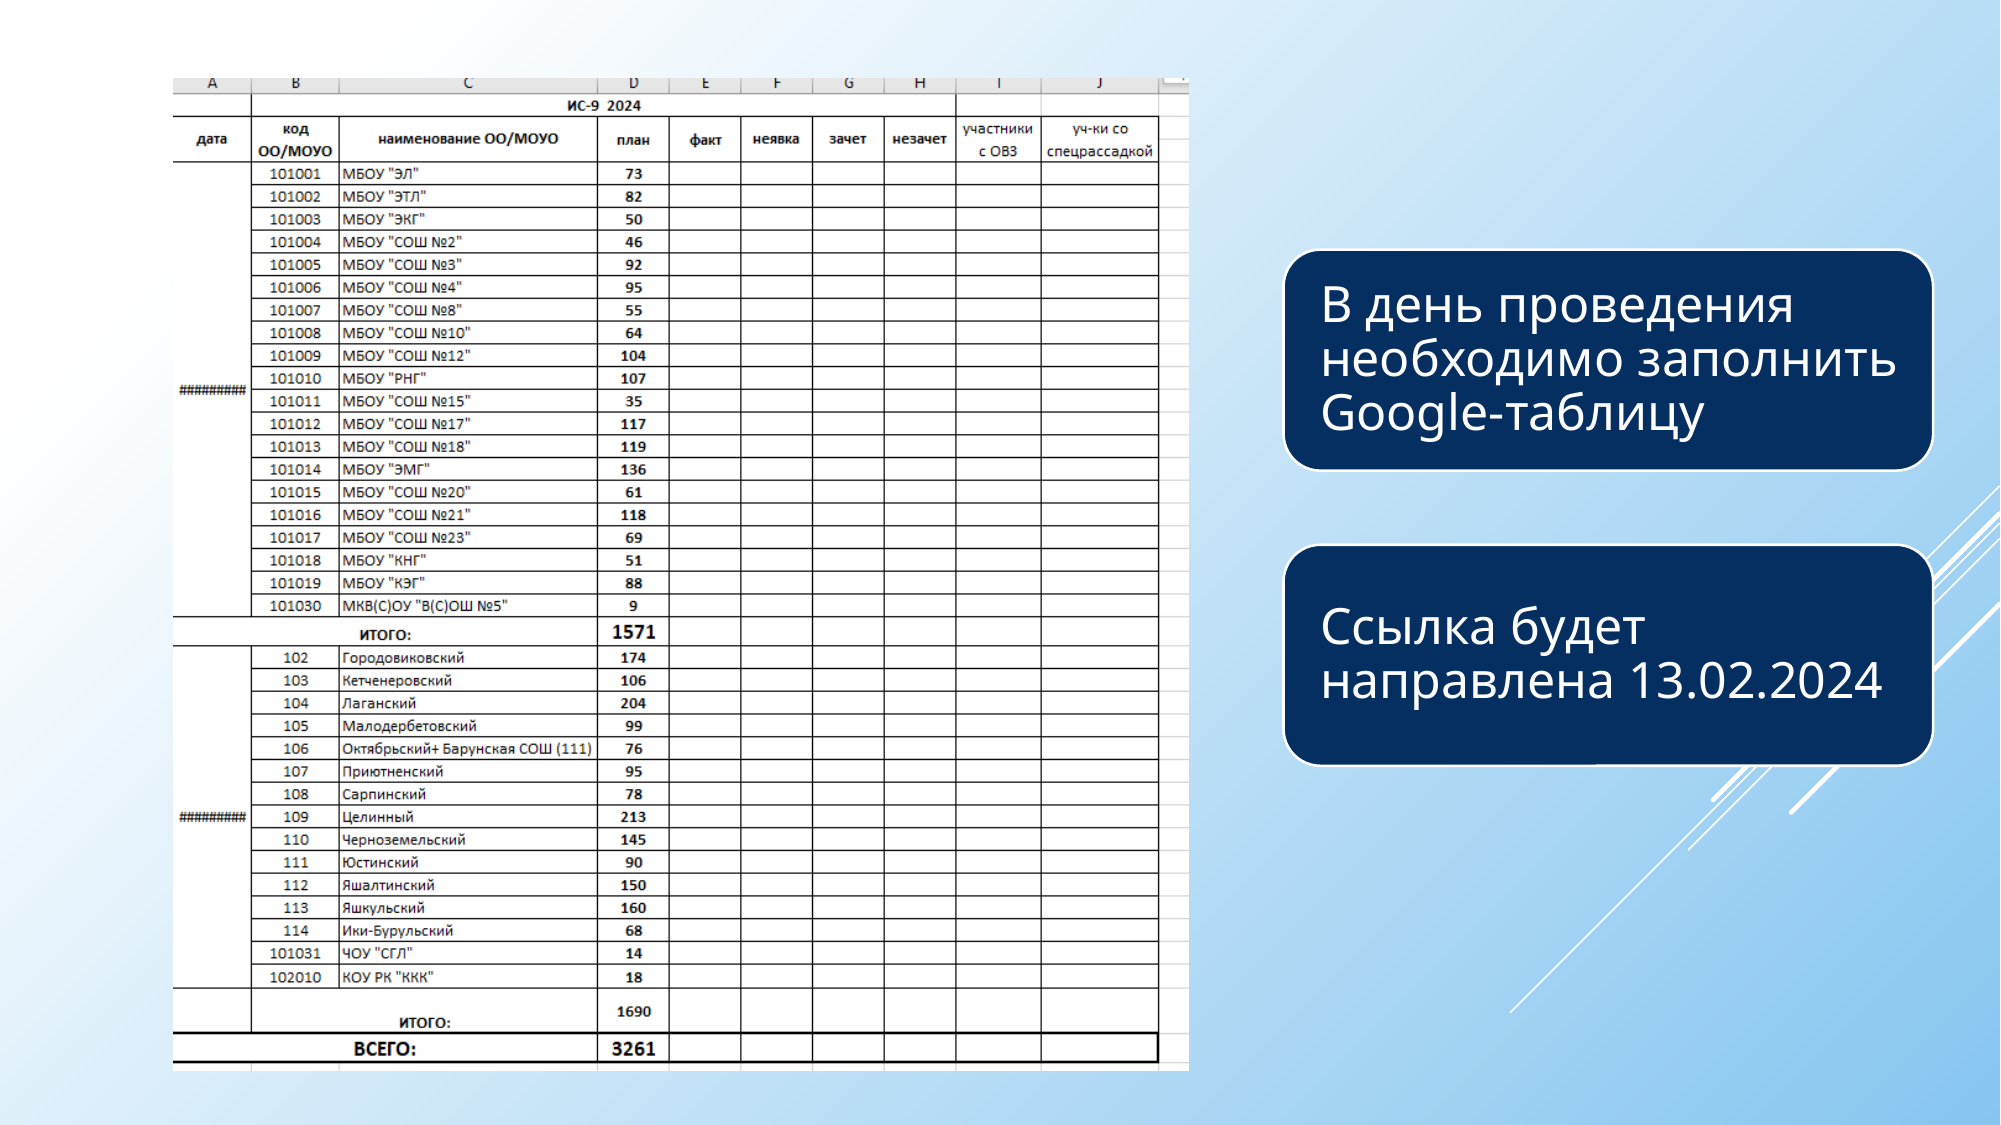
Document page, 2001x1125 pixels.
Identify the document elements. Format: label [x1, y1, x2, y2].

text_box [1283, 231, 1934, 858]
list [172, 77, 1190, 1071]
